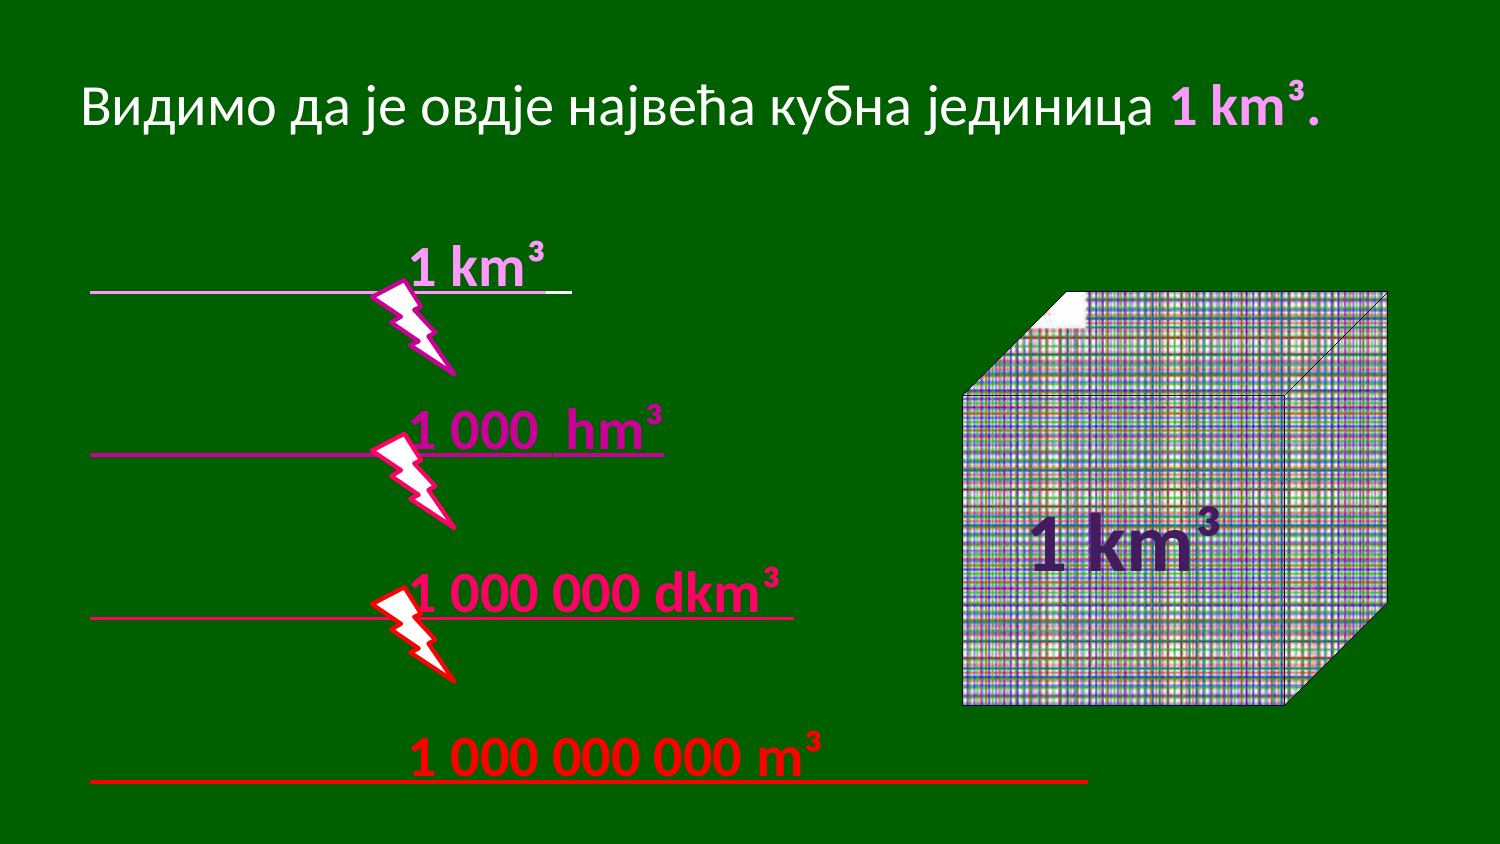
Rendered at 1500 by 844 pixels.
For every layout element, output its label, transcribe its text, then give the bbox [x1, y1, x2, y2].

text_box [369, 431, 457, 530]
text_box [369, 585, 457, 684]
picture [962, 291, 1389, 706]
list 1 km³ 1 000 hm³ 1 000 000 dkm³ 1 000 000 000 m³ [75, 221, 1425, 800]
title Видимо да је овдје највећа кубна јединица 1 km³. [64, 32, 1415, 243]
text_box [369, 278, 457, 377]
